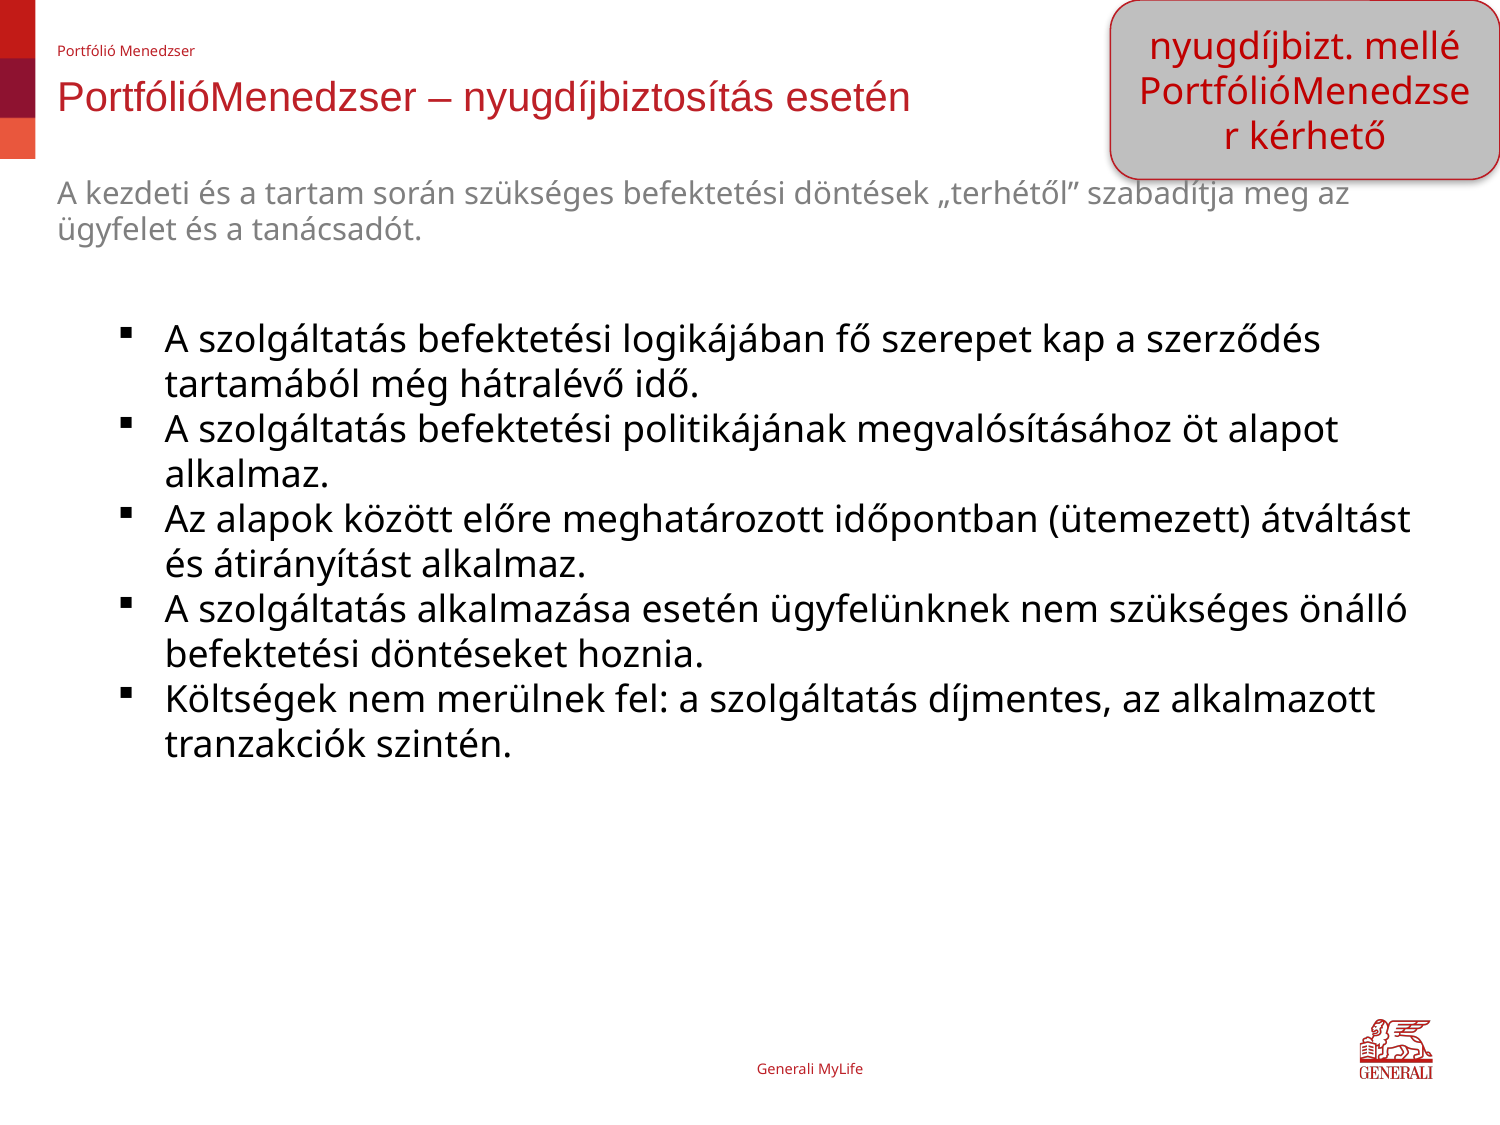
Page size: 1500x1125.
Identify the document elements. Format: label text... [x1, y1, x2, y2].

list Portfólió Menedzser [56, 44, 769, 75]
subtitle A kezdeti és a tartam során szükséges befektetési döntések „terhétől” szabadítja meg az ügyfelet és a tanácsadót. [56, 175, 1433, 251]
text_box A szolgáltatás befektetési logikájában fő szerepet kap a szerződés tartamából még hátralévő idő. A szolgáltatás befektetési politikájának megvalósításához öt alapot alkalmaz. Az alapok között előre meghatározott időpontban (ütemezett) átváltást és átirányítást alkalmaz. A szolgáltatás alkalmazása esetén ügyfelünknek nem szükséges önálló befektetési döntéseket hoznia. Költségek nem merülnek fel: a szolgáltatás díjmentes, az alkalmazott tranzakciók szintén. [102, 307, 1434, 772]
title PortfólióMenedzser – nyugdíjbiztosítás esetén [56, 74, 1433, 166]
text_box nyugdíjbizt. mellé PortfólióMenedzser kérhető [1109, 0, 1500, 181]
footer Generali MyLife [756, 1059, 1232, 1079]
